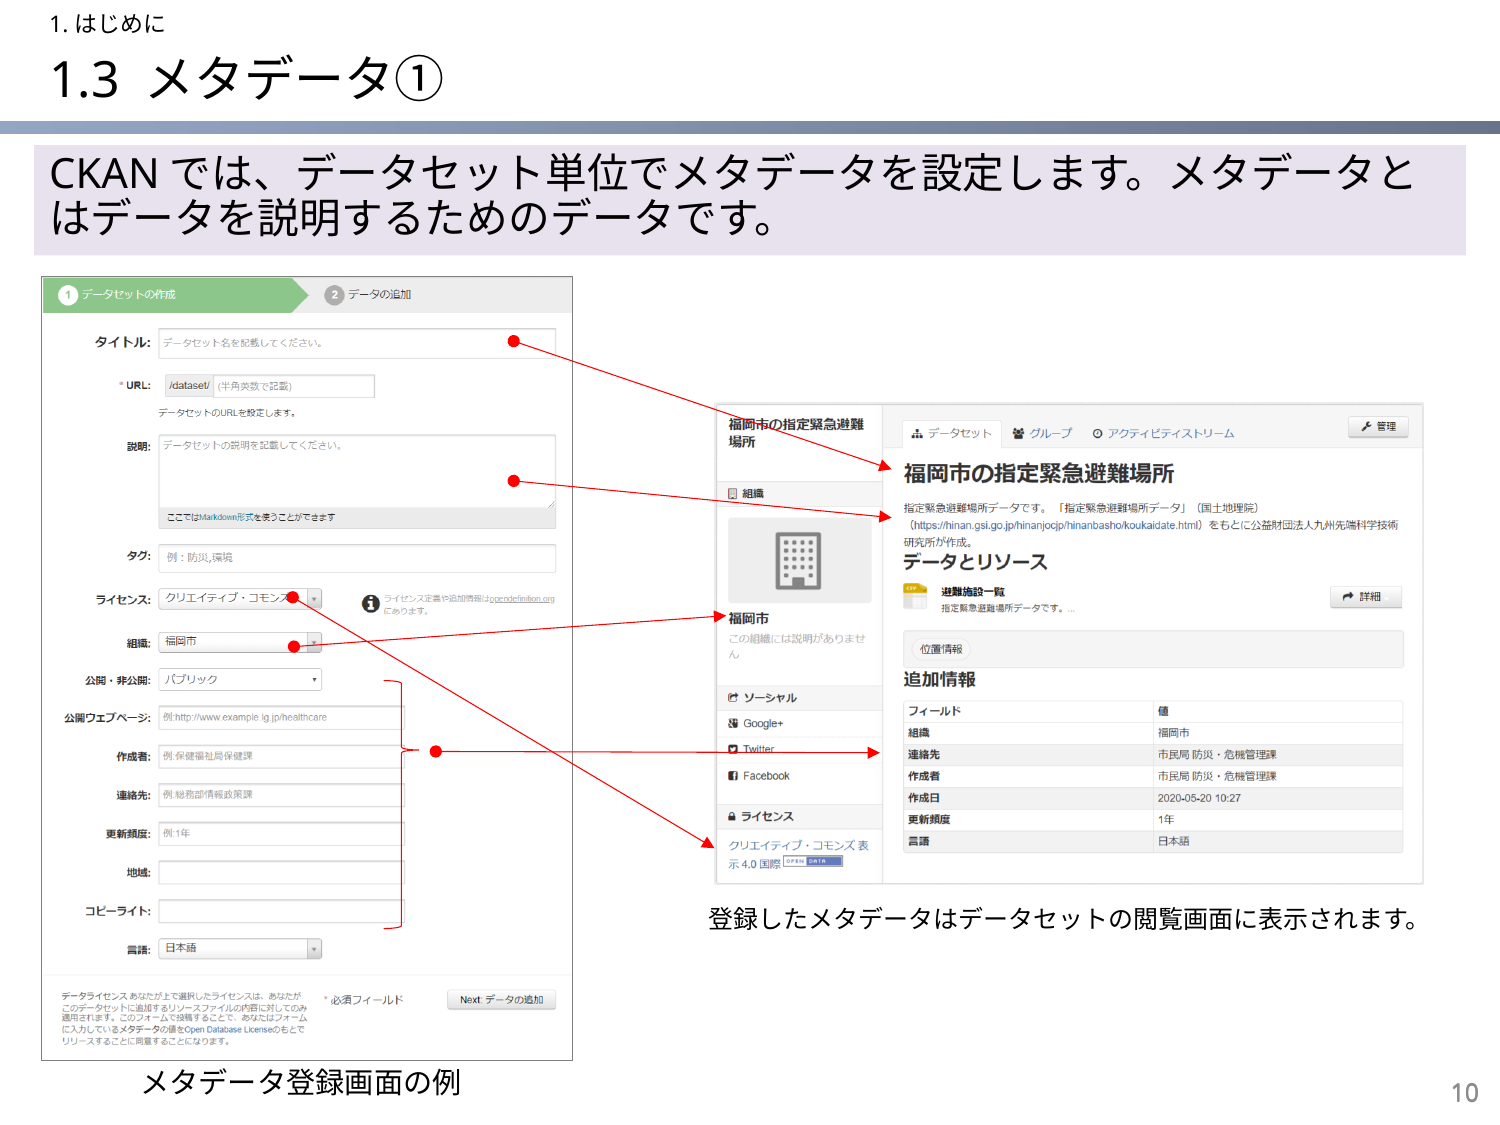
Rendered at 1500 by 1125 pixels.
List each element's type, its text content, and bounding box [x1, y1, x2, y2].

text_box メタデータ登録画面の例 [125, 1061, 477, 1107]
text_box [292, 597, 715, 849]
list 1.はじめに [34, 4, 1271, 41]
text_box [513, 341, 892, 470]
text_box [513, 480, 892, 518]
list CKANでは、データセット単位でメタデータを設定します。メタデータとはデータを説明するためのデータです。 [34, 145, 1466, 256]
picture [41, 276, 573, 1061]
picture [714, 402, 1424, 885]
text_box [293, 615, 727, 647]
text_box 登録したメタデータはデータセットの閲覧画面に表示されます。 [693, 895, 1446, 941]
title 1.3 メタデータ① [34, 46, 1275, 116]
slide_number 10 [1411, 1070, 1495, 1118]
